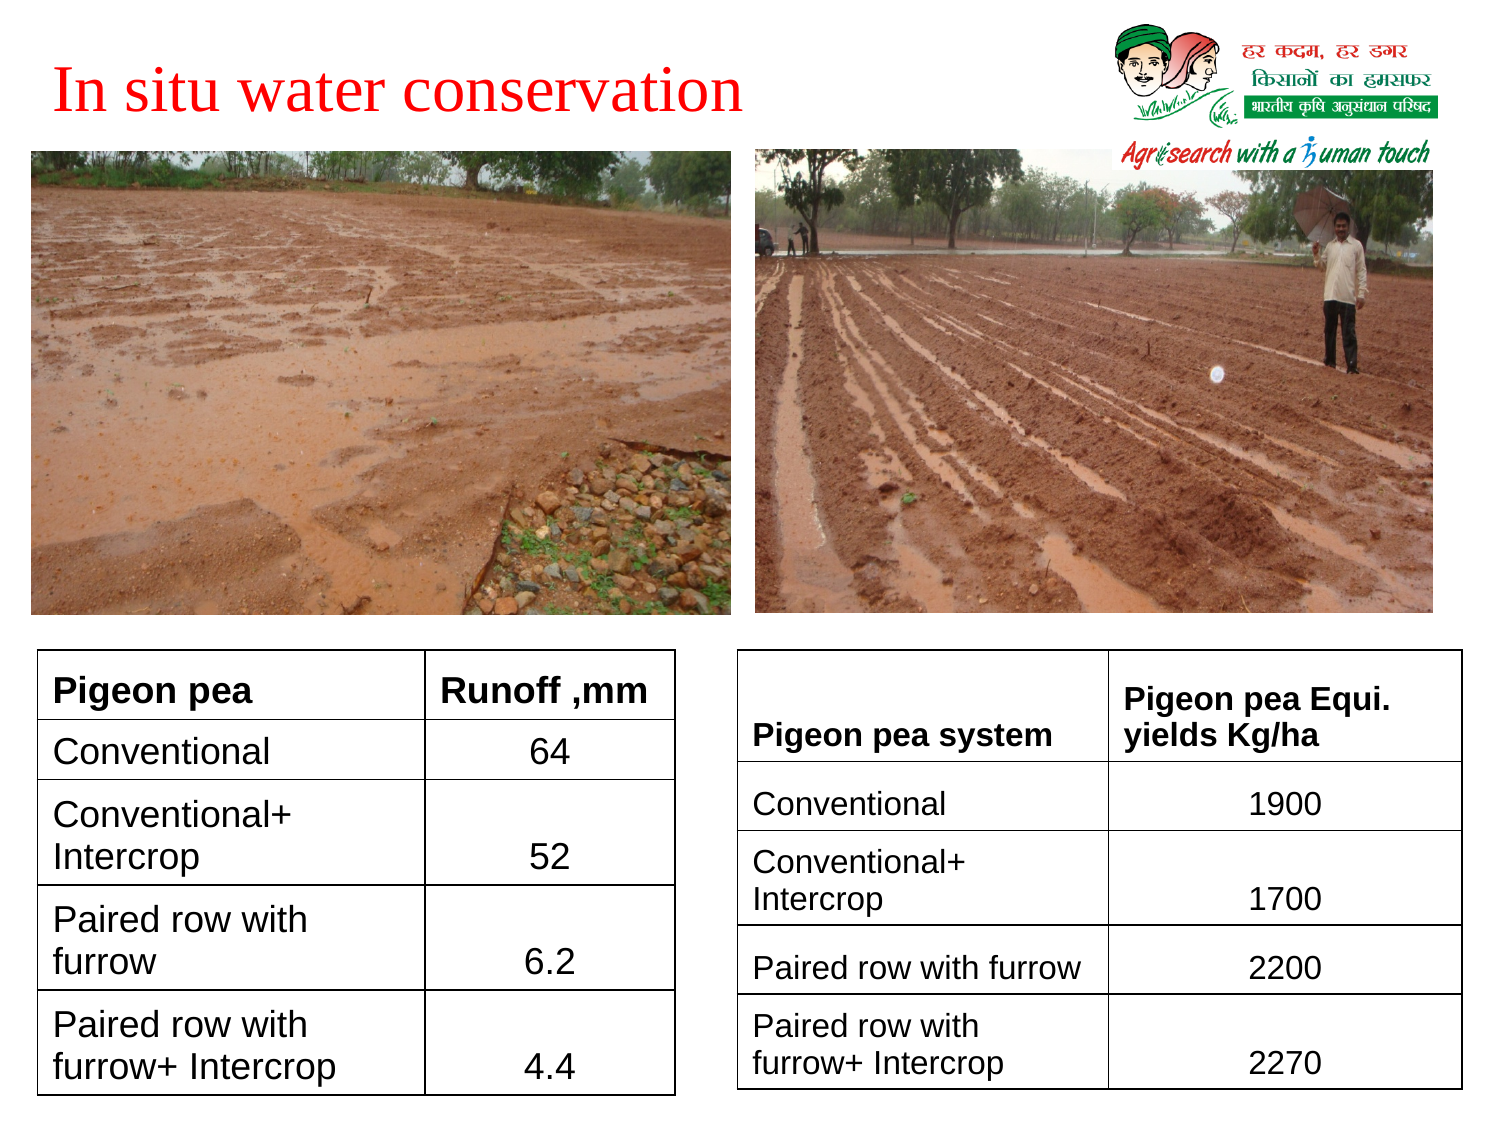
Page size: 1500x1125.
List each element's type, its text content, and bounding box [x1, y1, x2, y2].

table_cell Conventional+ Intercrop [738, 831, 1108, 924]
table_cell 4.4 [426, 991, 674, 1094]
table_cell Paired row with furrow [38, 886, 424, 989]
table_cell 52 [426, 780, 674, 884]
table_header Runoff ,mm [426, 651, 674, 719]
table_cell Conventional [38, 720, 424, 779]
table_cell Conventional+ Intercrop [38, 780, 424, 884]
table_header Pigeon pea Equi. yields Kg/ha [1109, 651, 1461, 761]
table_cell Paired row with furrow+ Intercrop [738, 995, 1108, 1088]
table_cell 1700 [1109, 831, 1461, 924]
table_header Pigeon pea [38, 651, 424, 719]
table_cell Conventional [738, 762, 1108, 830]
table_cell Paired row with furrow+ Intercrop [38, 991, 424, 1094]
table_cell 64 [426, 720, 674, 779]
table_cell Paired row with furrow [738, 926, 1108, 993]
table_cell 1900 [1109, 762, 1461, 830]
picture [30, 151, 732, 615]
table_header Pigeon pea system [738, 651, 1108, 761]
table_cell 2270 [1109, 995, 1461, 1088]
table_cell 6.2 [426, 886, 674, 989]
picture [755, 24, 1438, 613]
text_box In situ water conservation [37, 37, 775, 133]
table_cell 2200 [1109, 926, 1461, 993]
